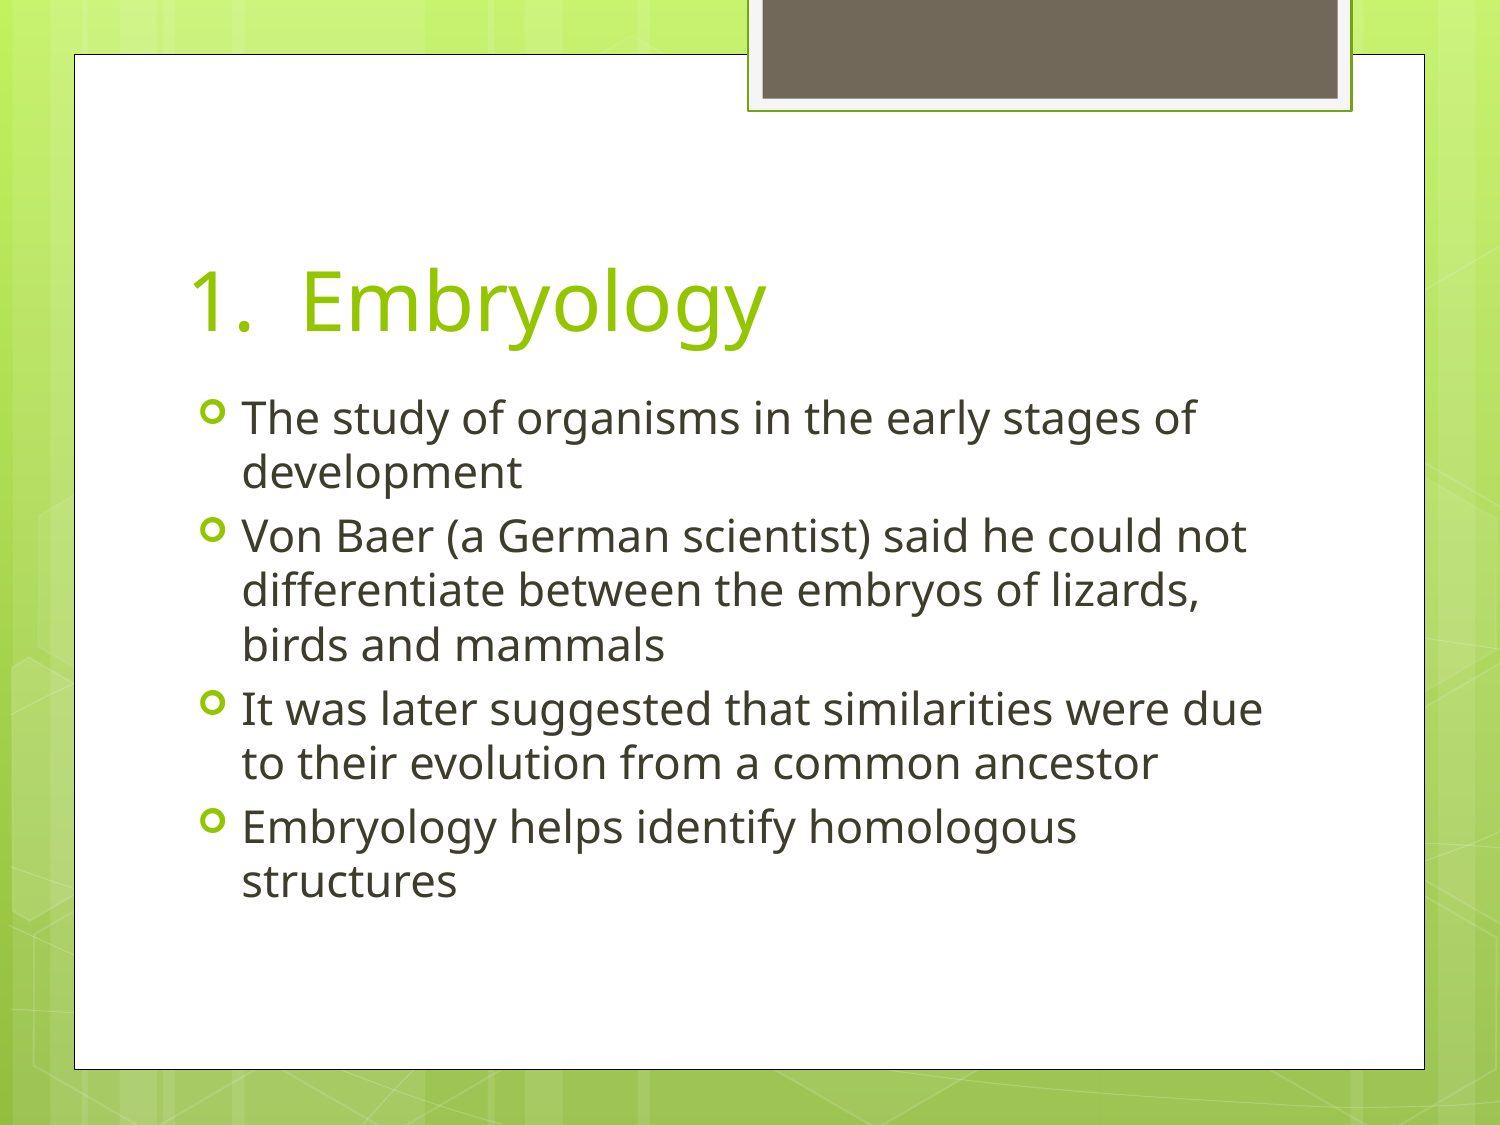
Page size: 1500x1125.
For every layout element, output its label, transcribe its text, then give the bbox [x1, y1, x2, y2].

list The study of organisms in the early stages of development Von Baer (a German scientist) said he could not differentiate between the embryos of lizards, birds and mammals It was later suggested that similarities were due to their evolution from a common ancestor Embryology helps identify homologous structures [171, 381, 1283, 957]
title 1. Embryology [171, 168, 1324, 357]
